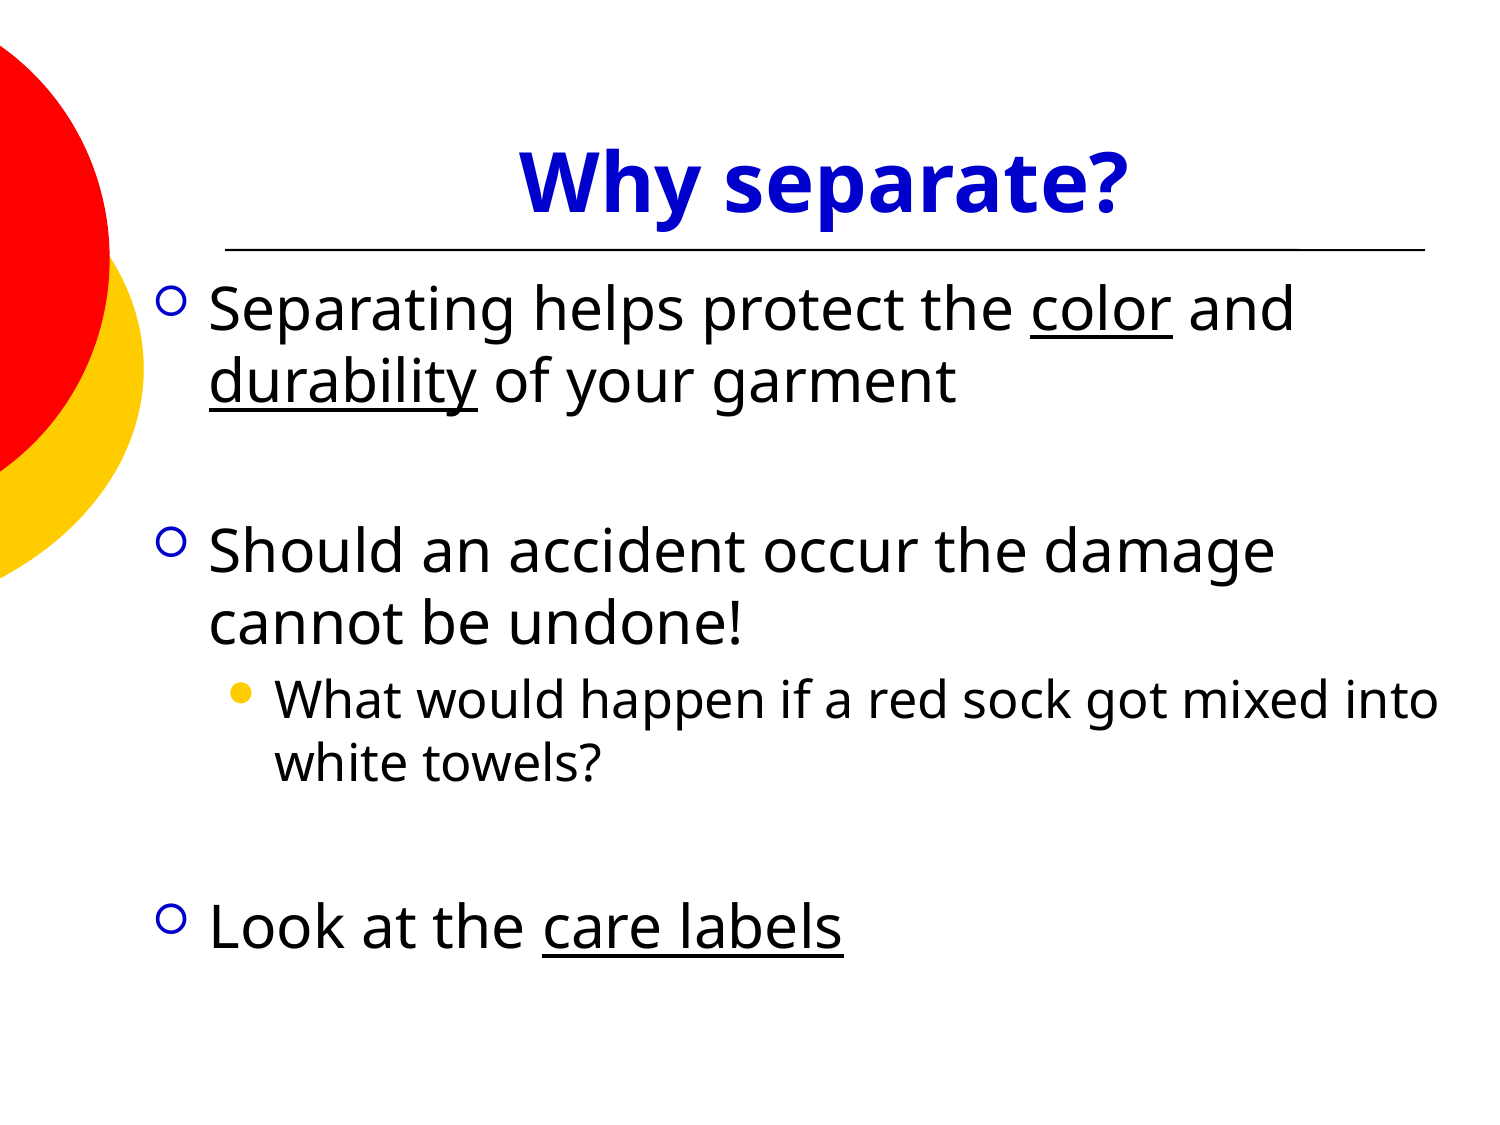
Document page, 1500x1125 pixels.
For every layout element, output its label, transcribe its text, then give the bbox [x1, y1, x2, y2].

title Why separate? [224, 49, 1425, 238]
list Separating helps protect the color and durability of your garment Should an accident occur the damage cannot be undone! What would happen if a red sock got mixed into white towels? Look at the care labels [137, 262, 1463, 1051]
